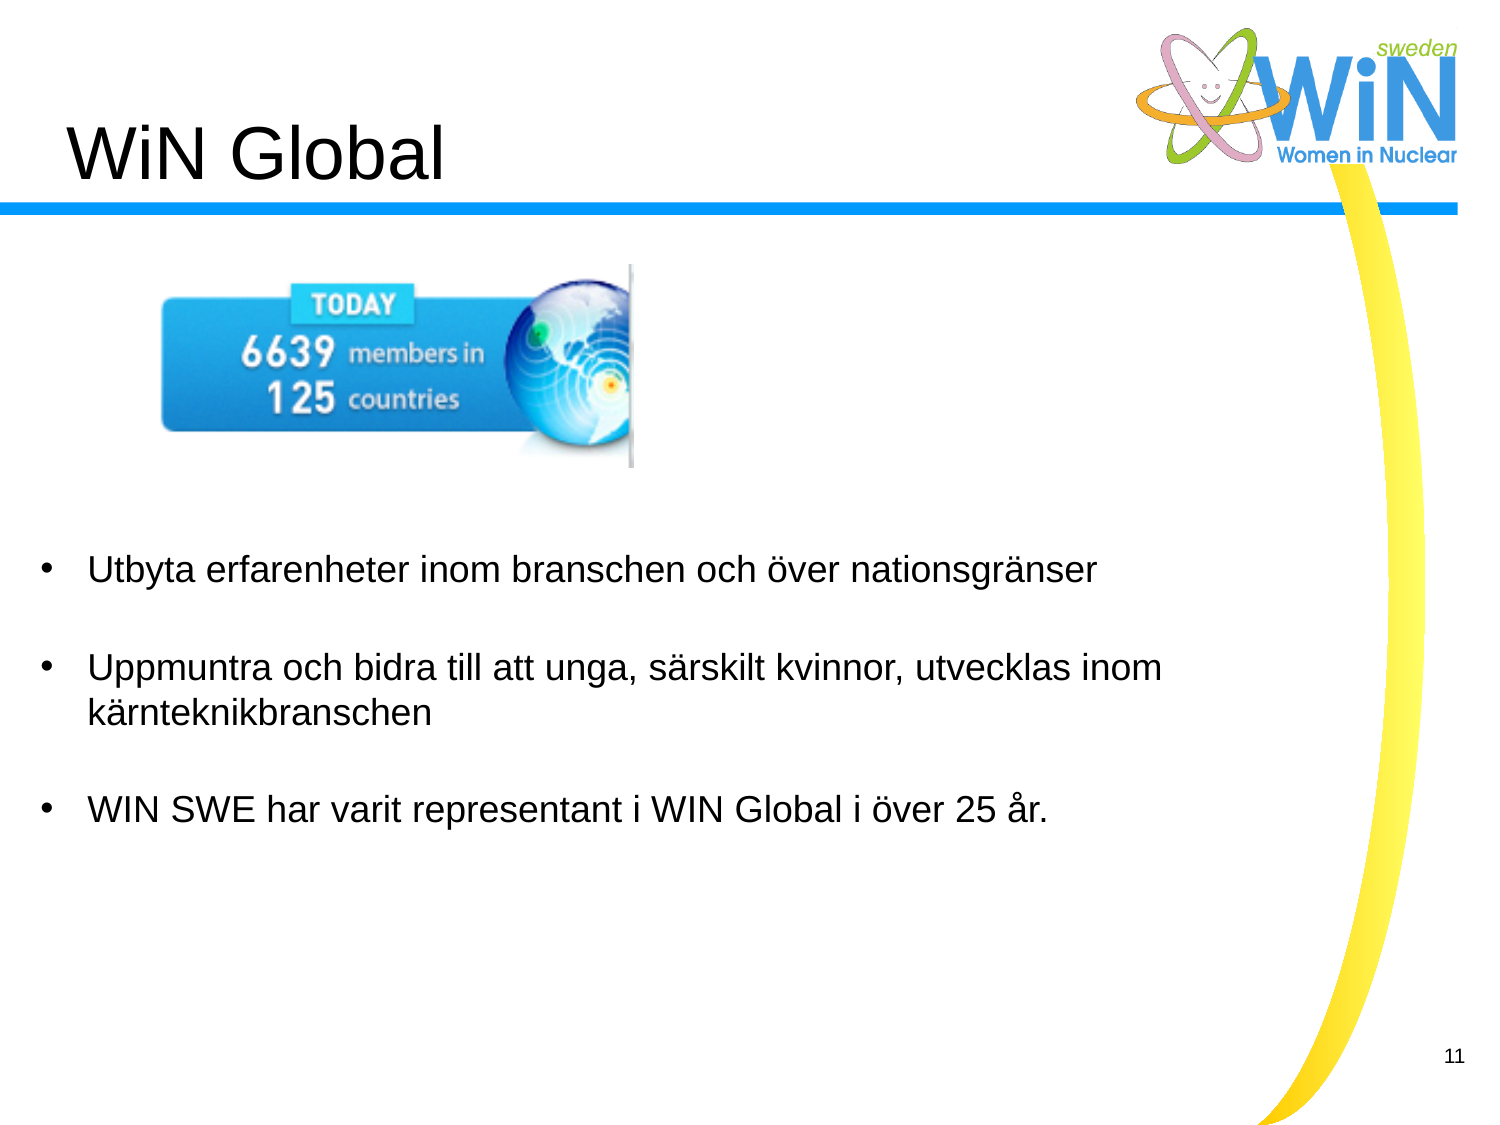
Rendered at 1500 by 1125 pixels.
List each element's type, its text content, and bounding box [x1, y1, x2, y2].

text_box Utbyta erfarenheter inom branschen och över nationsgränser Uppmuntra och bidra till att unga, särskilt kvinnor, utvecklas inom kärnteknikbranschen WIN SWE har varit representant i WIN Global i över 25 år. [25, 432, 1420, 960]
picture [1136, 28, 1458, 164]
title WiN Global [66, 35, 1162, 196]
picture [135, 264, 634, 468]
